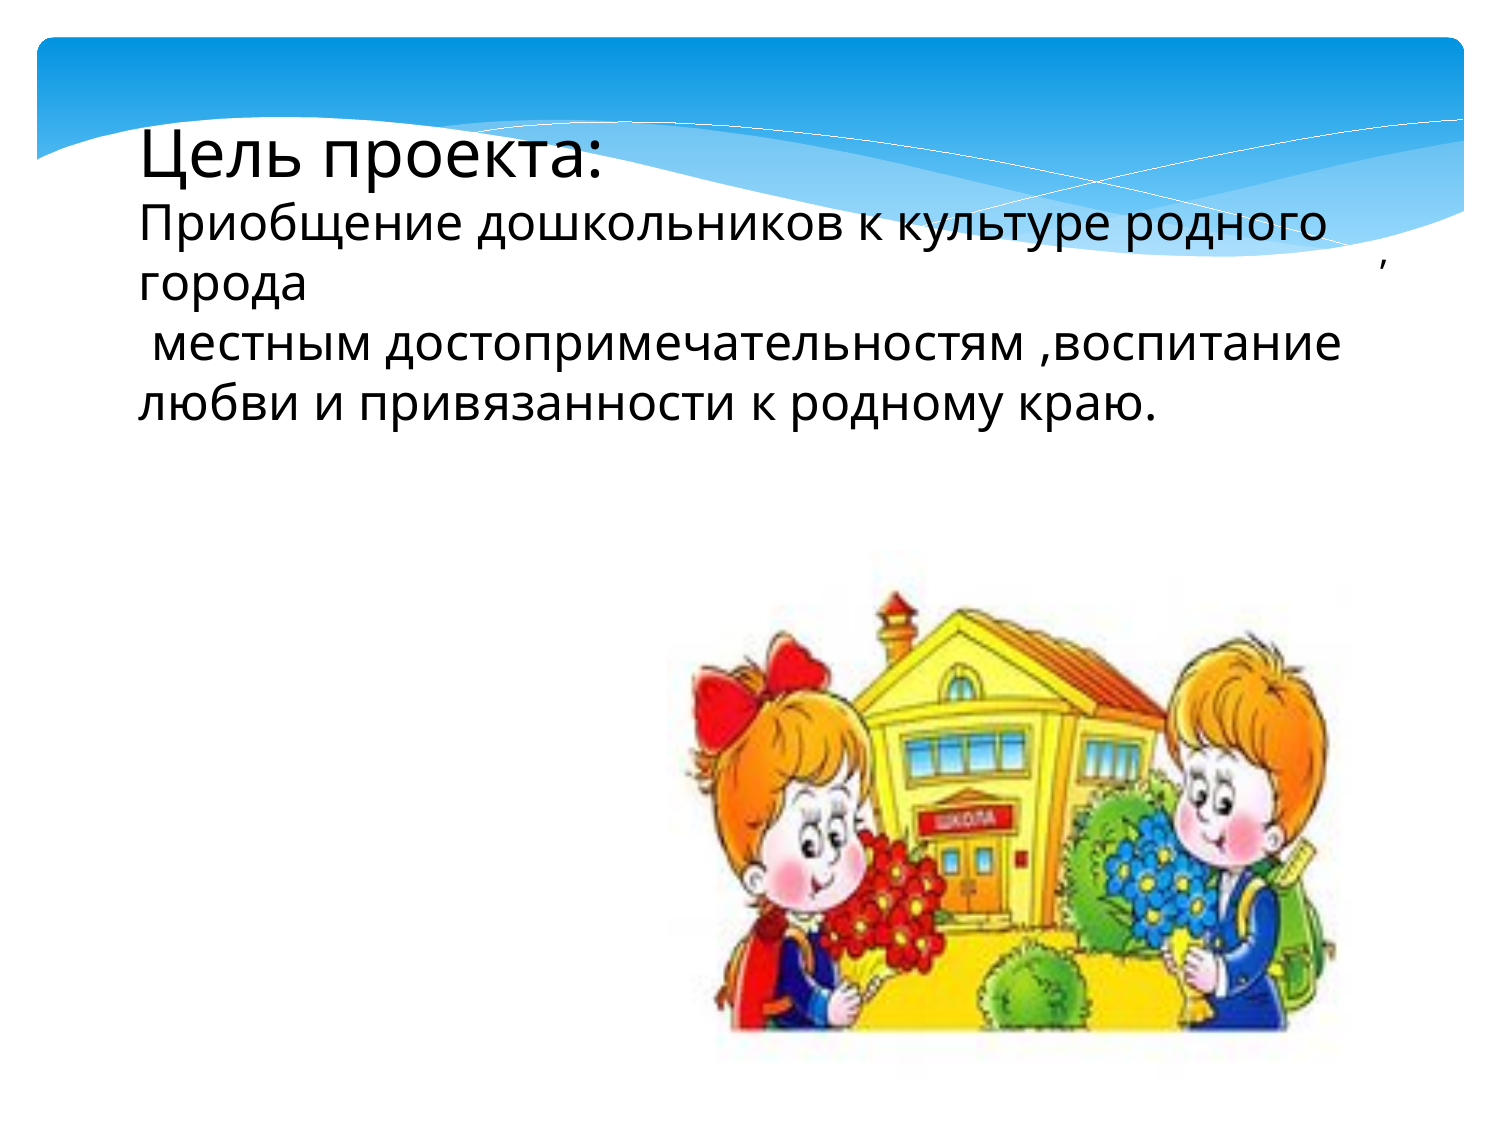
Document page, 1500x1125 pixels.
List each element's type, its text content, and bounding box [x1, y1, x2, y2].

text_box Цель проекта: Приобщение дошкольников к культуре родного города местным достопримечательностям ,воспитание любви и привязанности к родному краю. [123, 103, 1412, 438]
text_box , [1364, 219, 1404, 280]
picture [667, 550, 1353, 1083]
